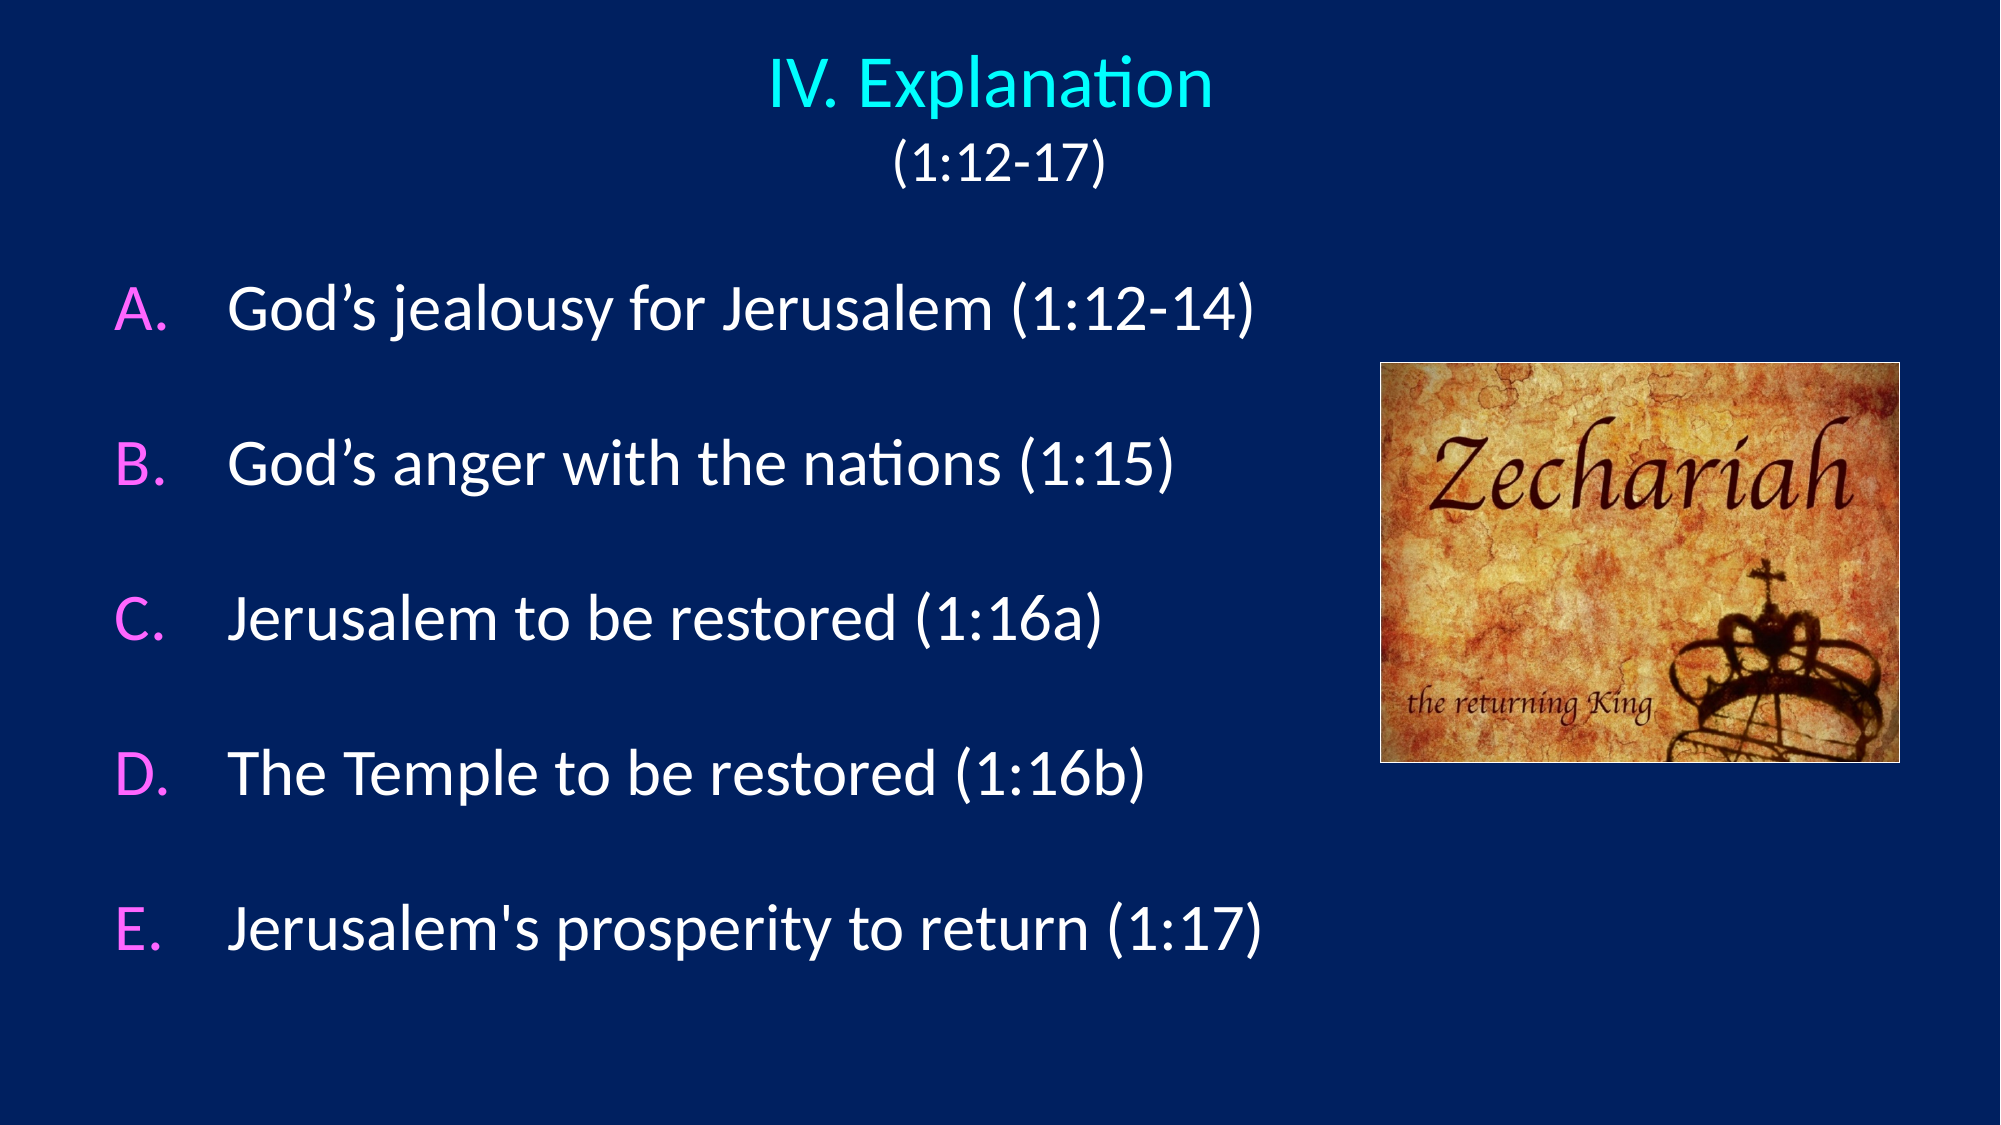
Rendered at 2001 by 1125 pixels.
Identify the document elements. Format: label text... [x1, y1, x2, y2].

title IV. Explanation (1:12-17) [150, 37, 1850, 188]
list God’s jealousy for Jerusalem (1:12-14) God’s anger with the nations (1:15) Jerusalem to be restored (1:16a) The Temple to be restored (1:16b) Jerusalem's prosperity to return (1:17) [99, 255, 1376, 676]
picture [1379, 362, 1900, 763]
